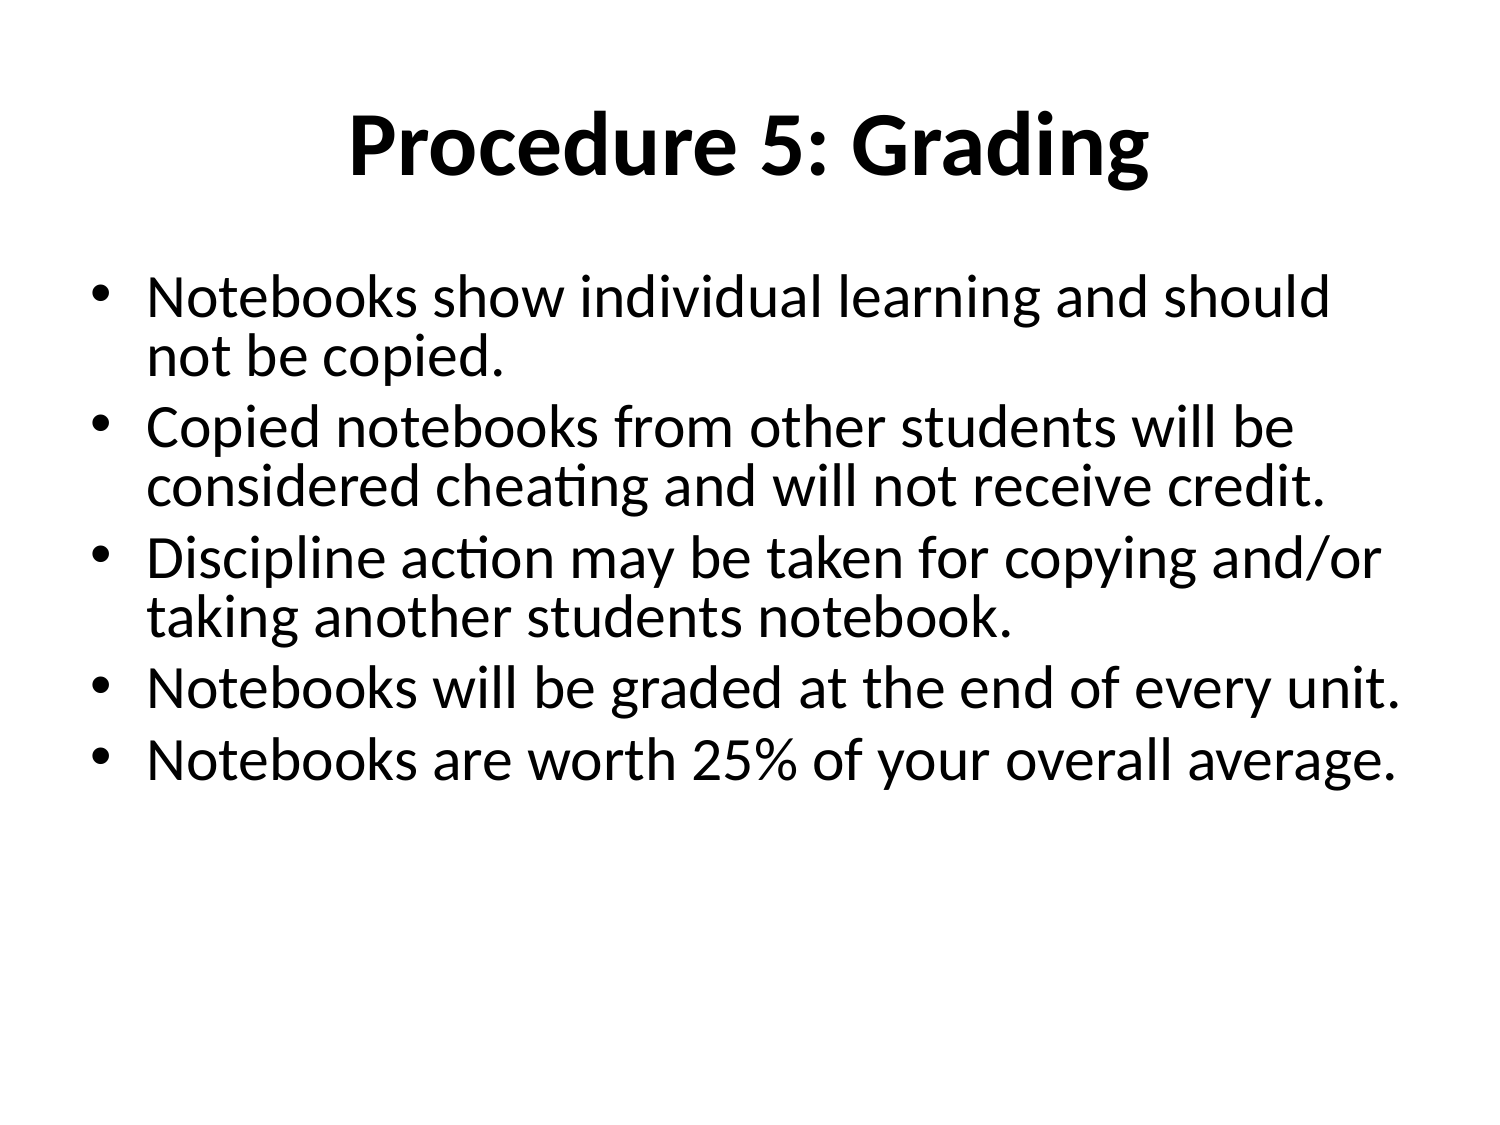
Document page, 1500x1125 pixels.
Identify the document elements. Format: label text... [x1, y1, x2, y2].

title Procedure 5: Grading [75, 45, 1425, 233]
list Notebooks show individual learning and should not be copied. Copied notebooks from other students will be considered cheating and will not receive credit. Discipline action may be taken for copying and/or taking another students notebook. Notebooks will be graded at the end of every unit. Notebooks are worth 25% of your overall average. [75, 262, 1425, 1005]
